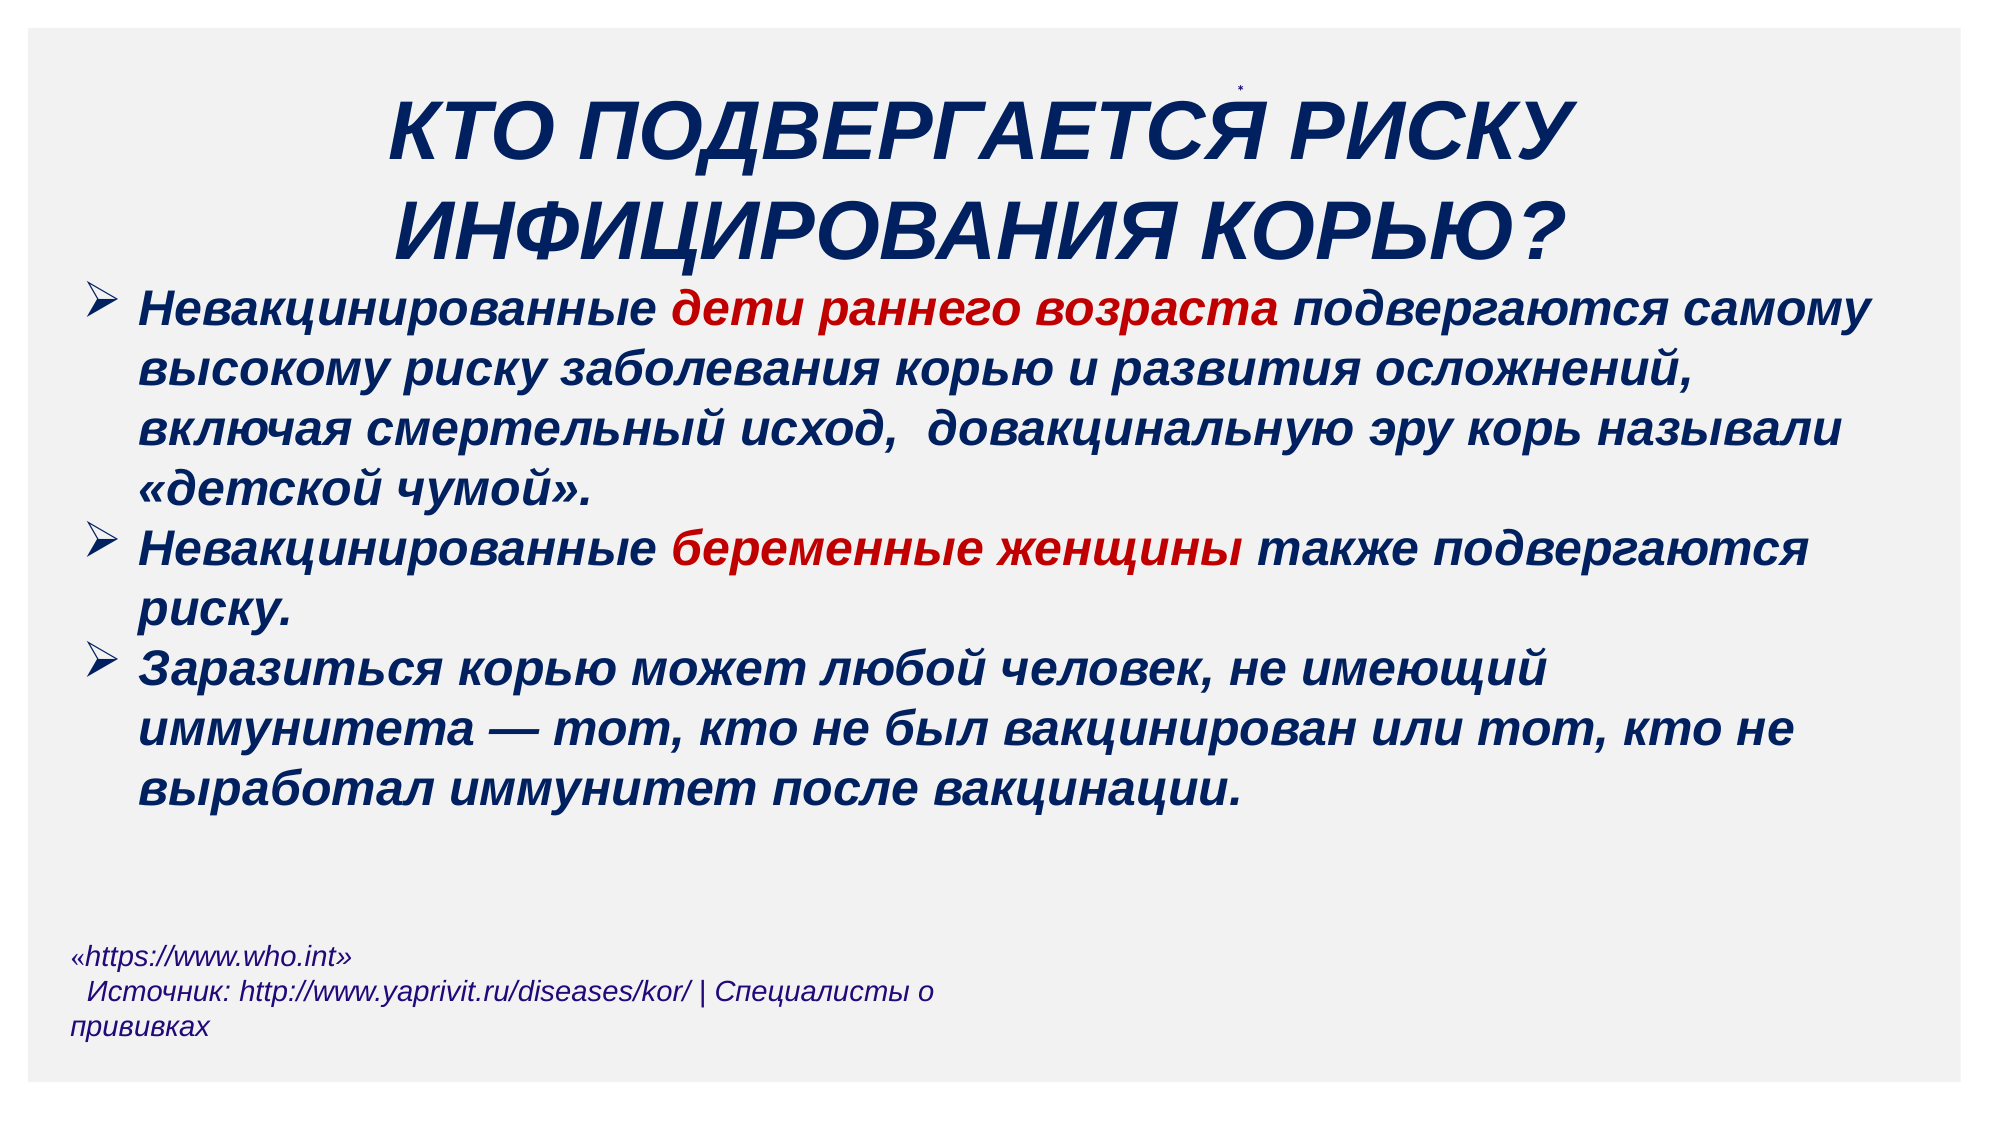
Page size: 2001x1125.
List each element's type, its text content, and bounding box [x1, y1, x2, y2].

text_box [27, 27, 1961, 1083]
text_box «https://www.who.int» Источник: http://www.yaprivit.ru/diseases/kor/ | Специалисты о прививках [55, 929, 1093, 1110]
text_box КТО ПОДВЕРГАЕТСЯ РИСКУ ИНФИЦИРОВАНИЯ КОРЬЮ? Невакцинированные дети раннего возраста подвергаются самому высокому риску заболевания корью и развития осложнений, включая смертельный исход, довакцинальную эру корь называли «детской чумой». Невакцинированные беременные женщины также подвергаются риску. Заразиться корью может любой человек, не имеющий иммунитета — тот, кто не был вакцинирован или тот, кто не выработал иммунитет после вакцинации. [67, 68, 1895, 884]
